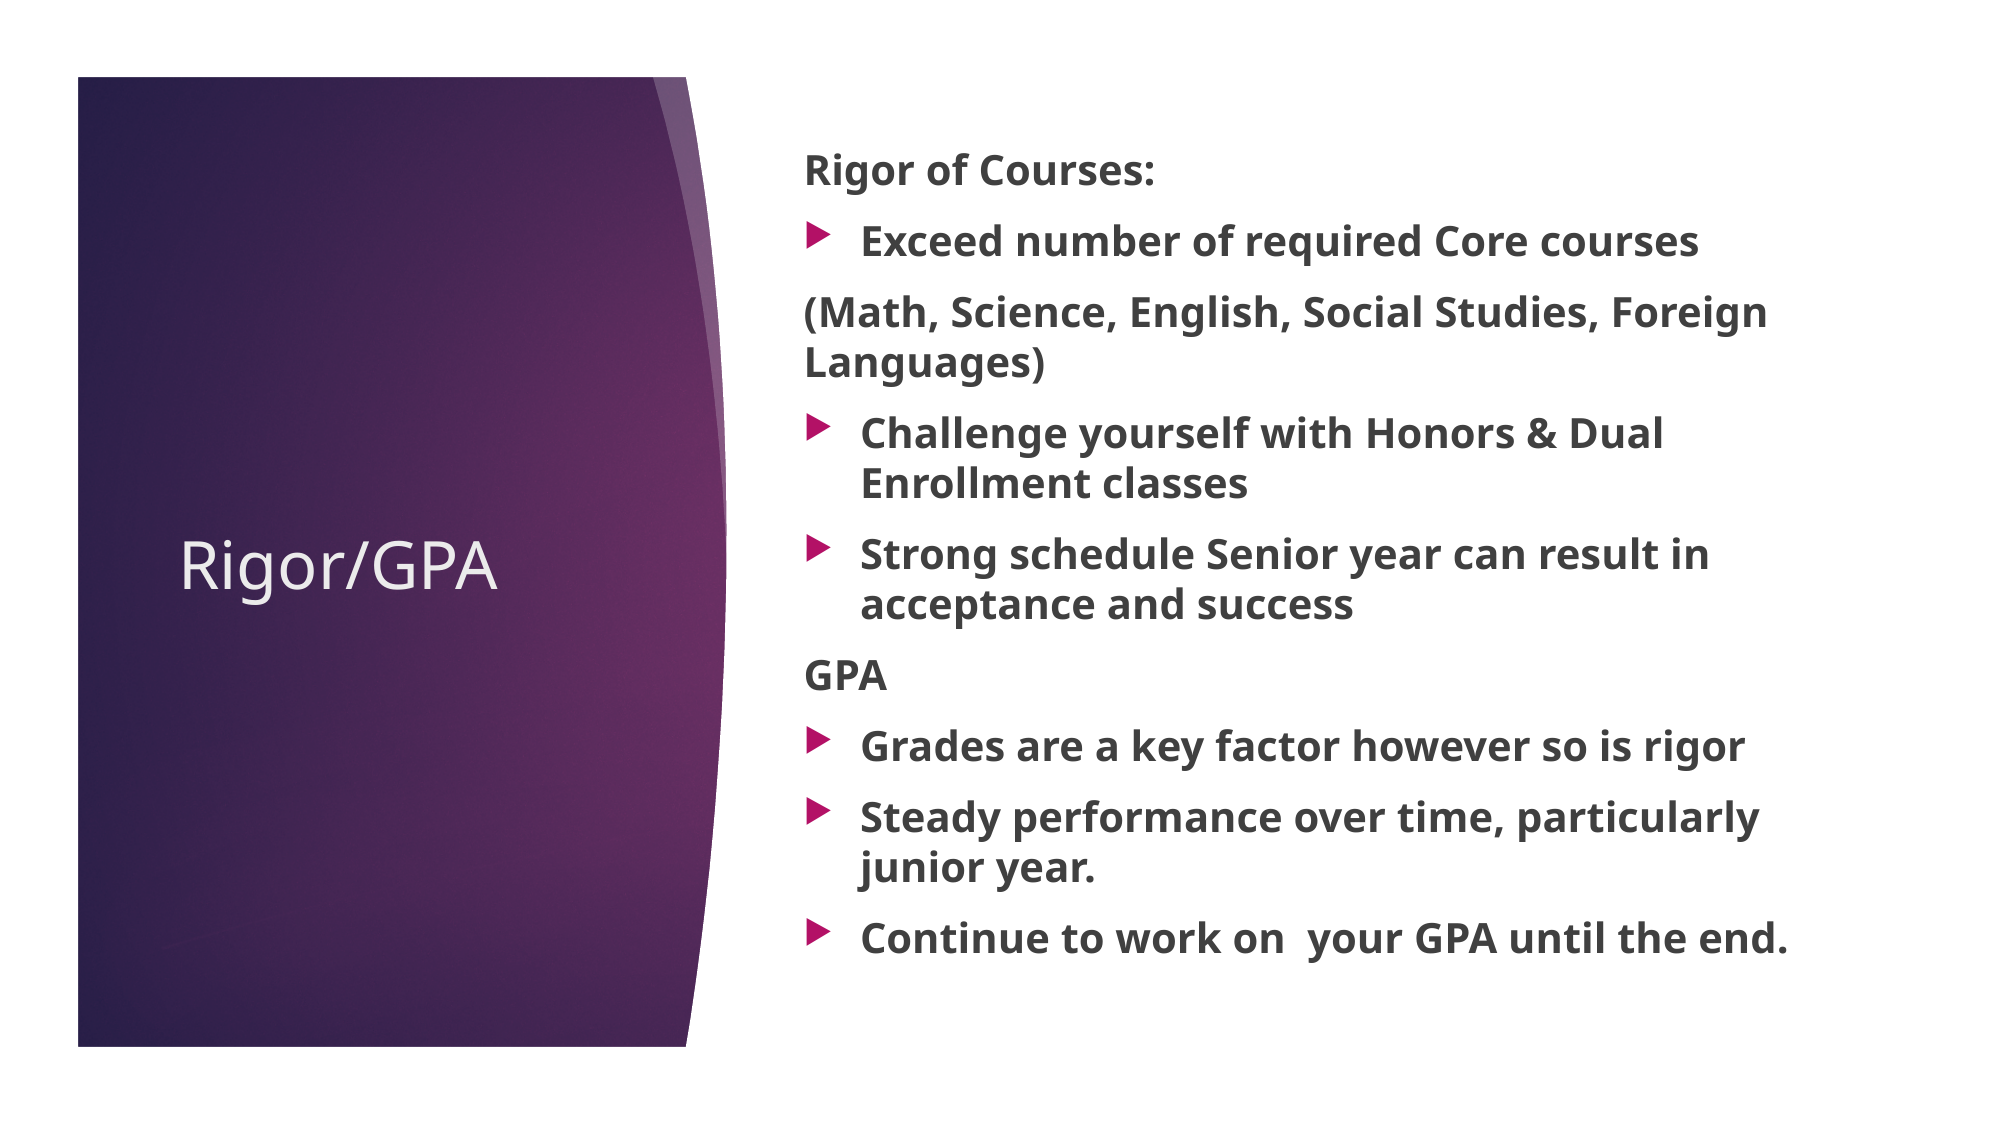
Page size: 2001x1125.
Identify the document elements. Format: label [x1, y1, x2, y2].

text_box [0, 0, 2000, 1125]
